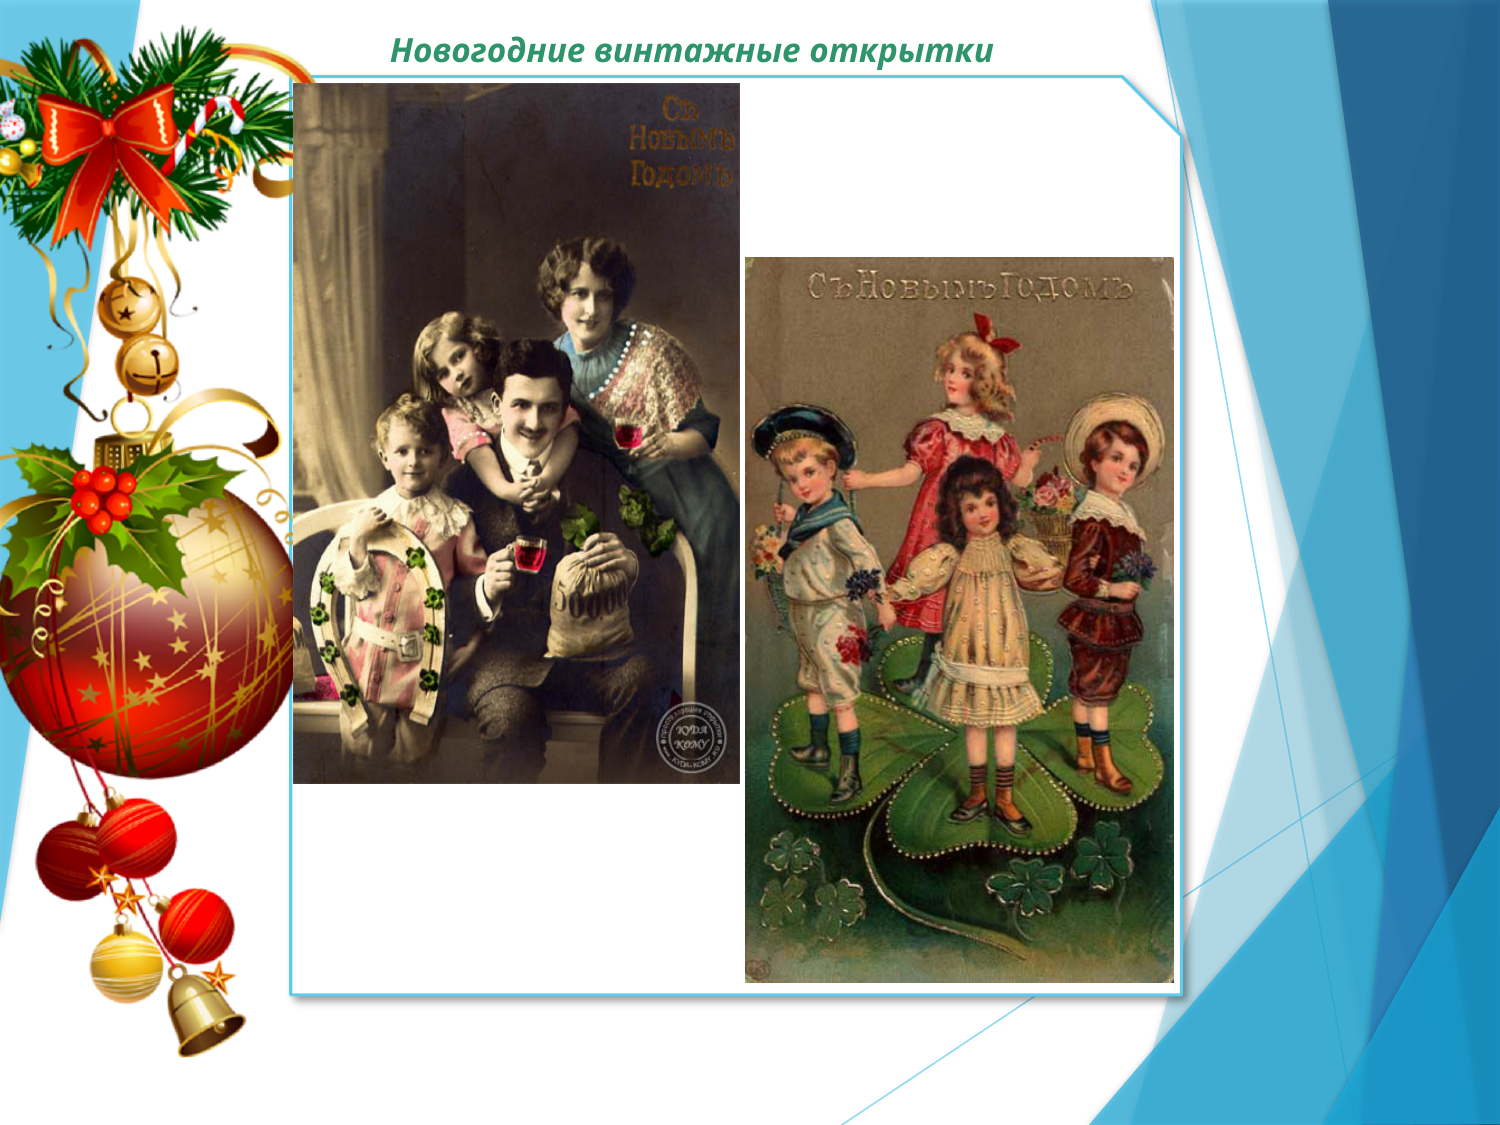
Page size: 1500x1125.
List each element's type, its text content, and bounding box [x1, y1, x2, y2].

picture [0, 13, 740, 1072]
picture [745, 256, 1175, 984]
text_box [372, 75, 1184, 997]
text_box Новогодние винтажные открытки [374, 21, 1391, 77]
